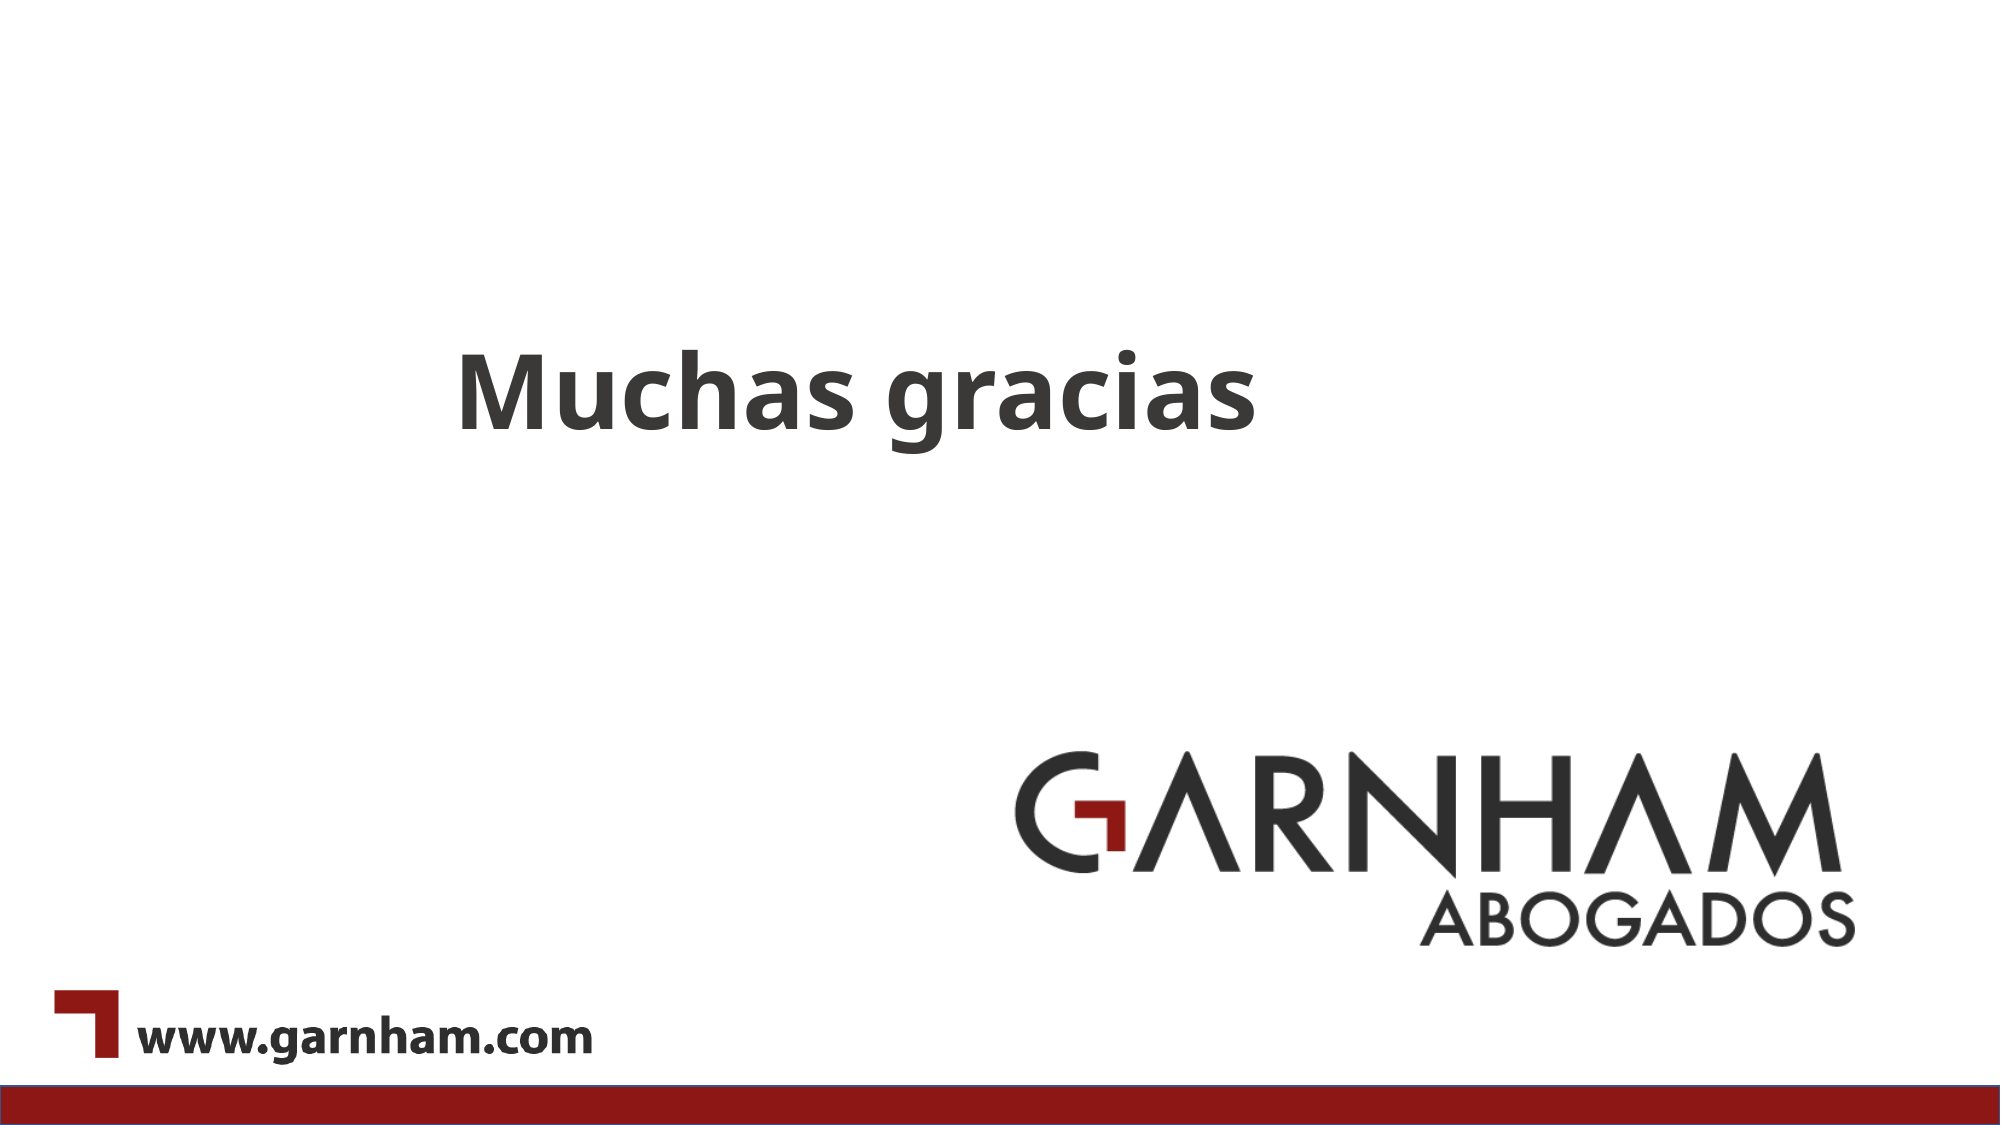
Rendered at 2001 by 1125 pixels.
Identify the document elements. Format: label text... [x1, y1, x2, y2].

text_box Muchas gracias [0, 318, 1726, 459]
picture [999, 735, 1861, 956]
text_box [0, 1085, 2000, 1125]
picture [48, 986, 597, 1067]
